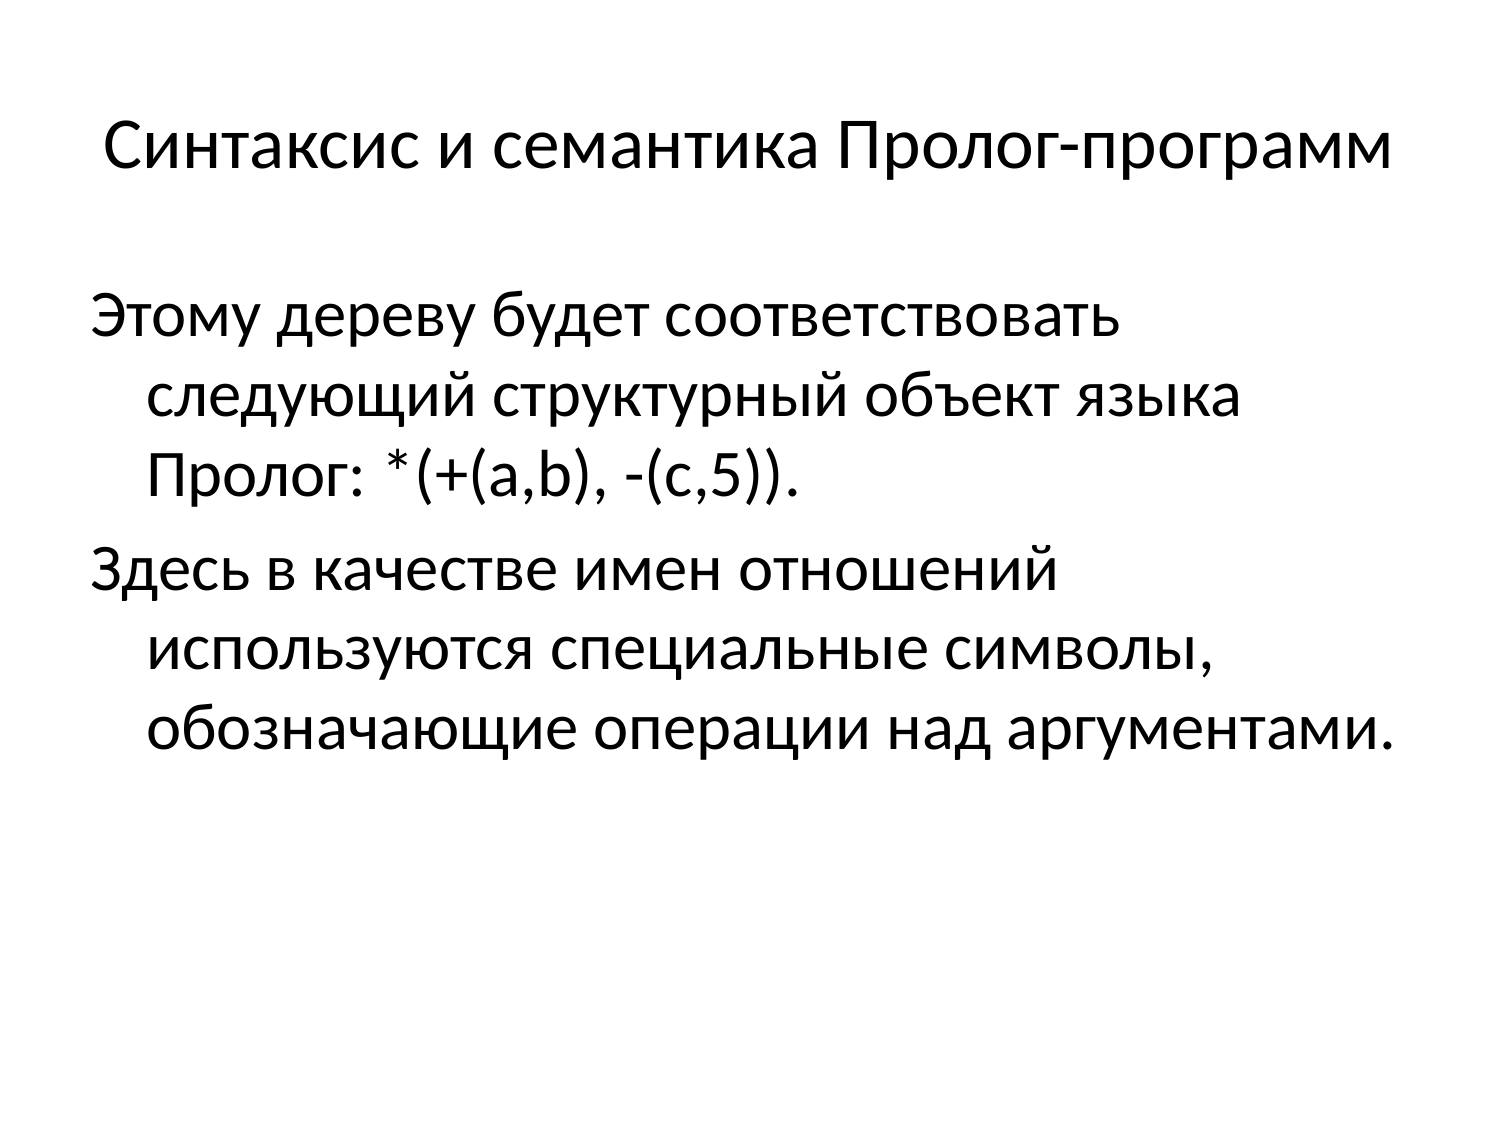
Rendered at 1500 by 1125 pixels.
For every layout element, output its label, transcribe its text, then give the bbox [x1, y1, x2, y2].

list Этому дереву будет соответствовать следующий структурный объект языка Пролог: *(+(a,b), -(c,5)). Здесь в качестве имен отношений используются специальные символы, обозначающие операции над аргументами. [75, 262, 1425, 1005]
title Синтаксис и семантика Пролог-программ [75, 45, 1425, 233]
